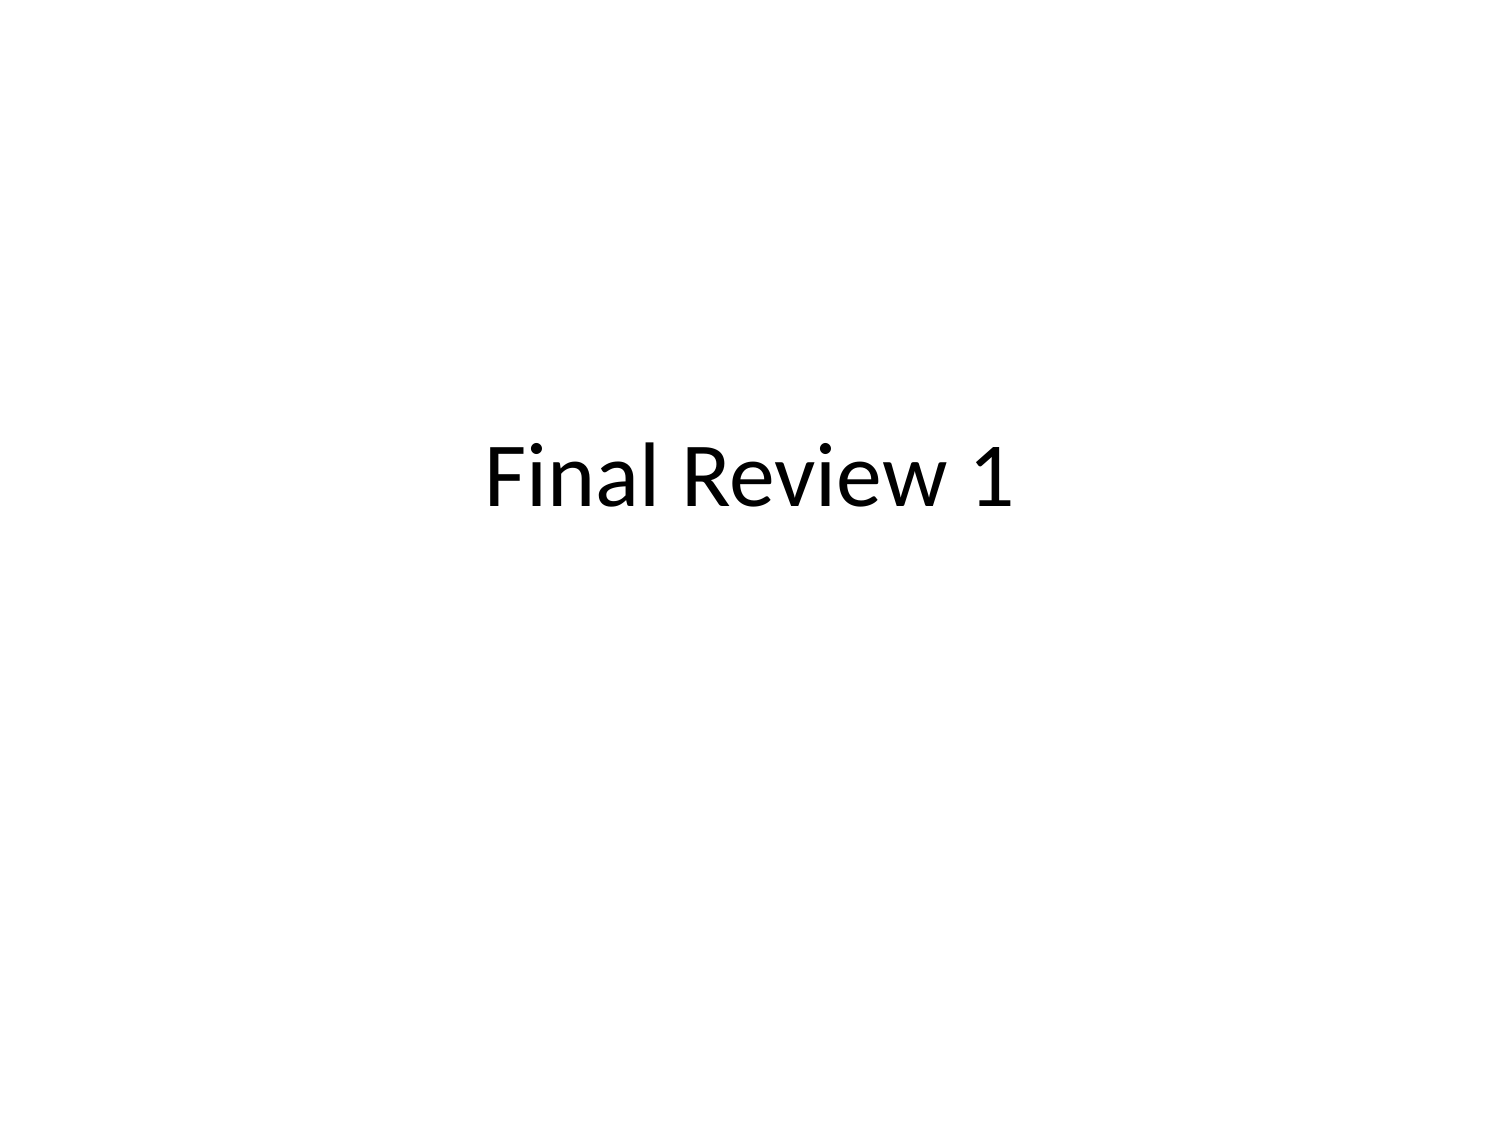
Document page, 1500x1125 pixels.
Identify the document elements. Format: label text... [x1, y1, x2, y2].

title Final Review 1 [112, 349, 1388, 591]
